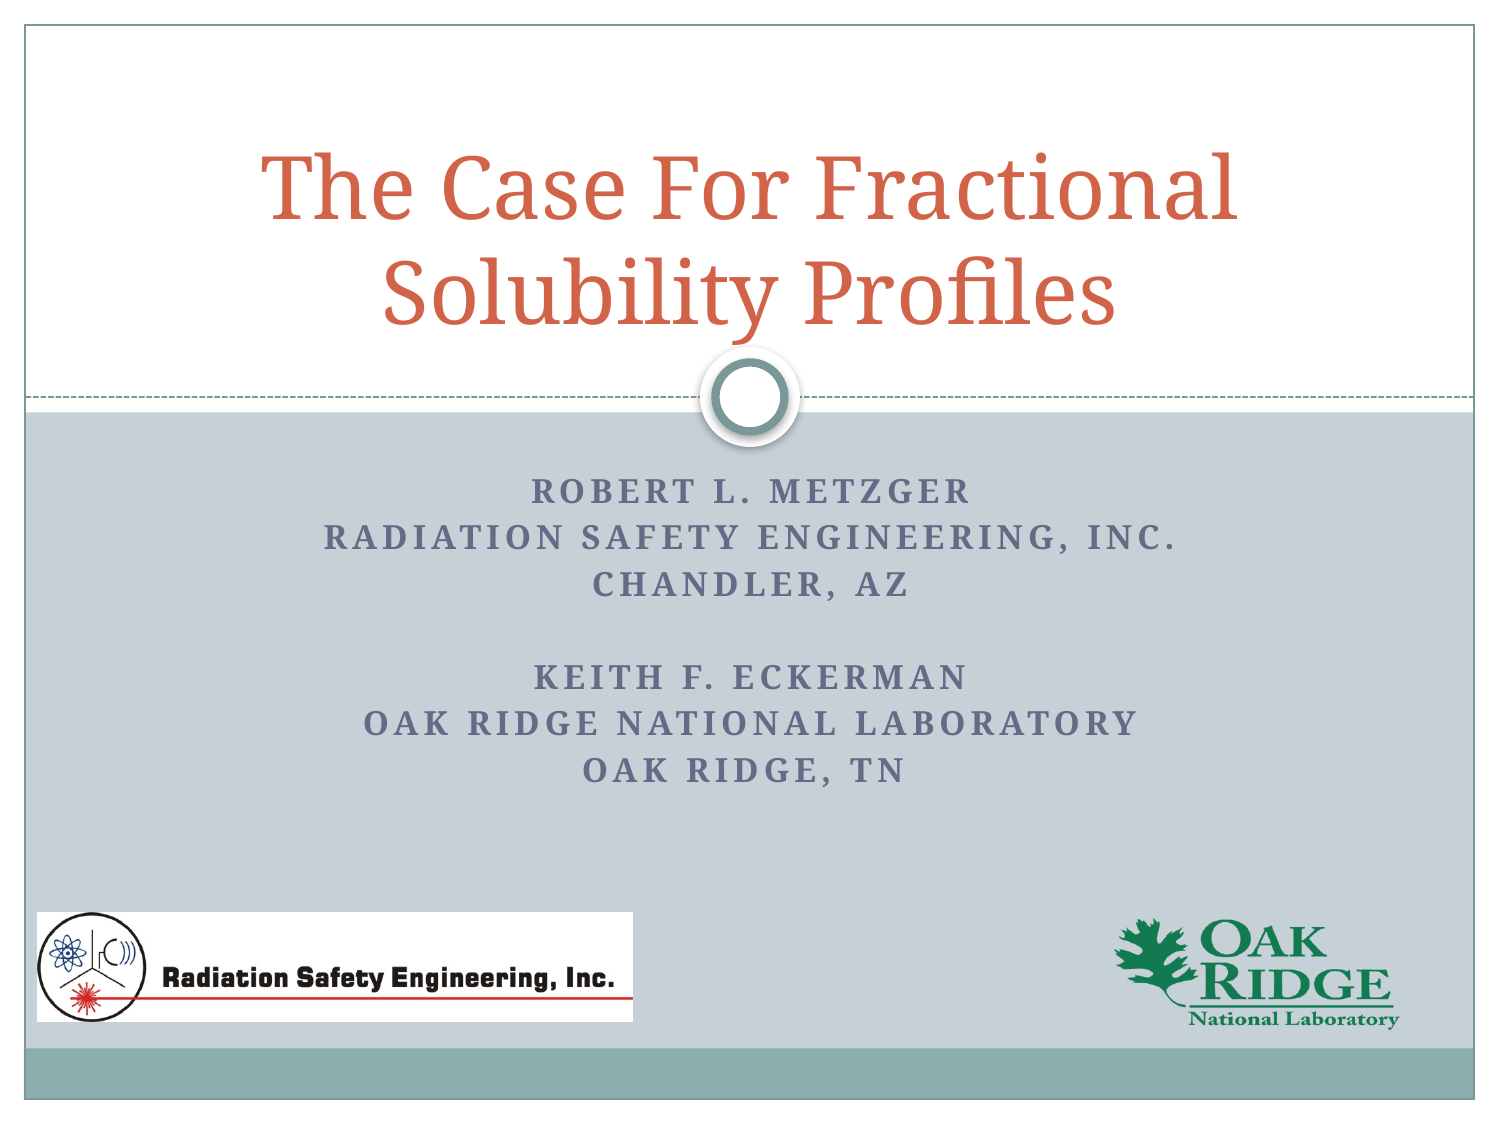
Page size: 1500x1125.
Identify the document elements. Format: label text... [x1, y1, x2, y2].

picture [1112, 916, 1401, 1030]
title The Case For Fractional Solubility Profiles [112, 62, 1388, 350]
picture [37, 912, 634, 1022]
subtitle Robert L. Metzger Radiation Safety Engineering, Inc. Chandler, AZ Keith F. Eckerman Oak Ridge National Laboratory Oak Ridge, TN [225, 462, 1275, 813]
